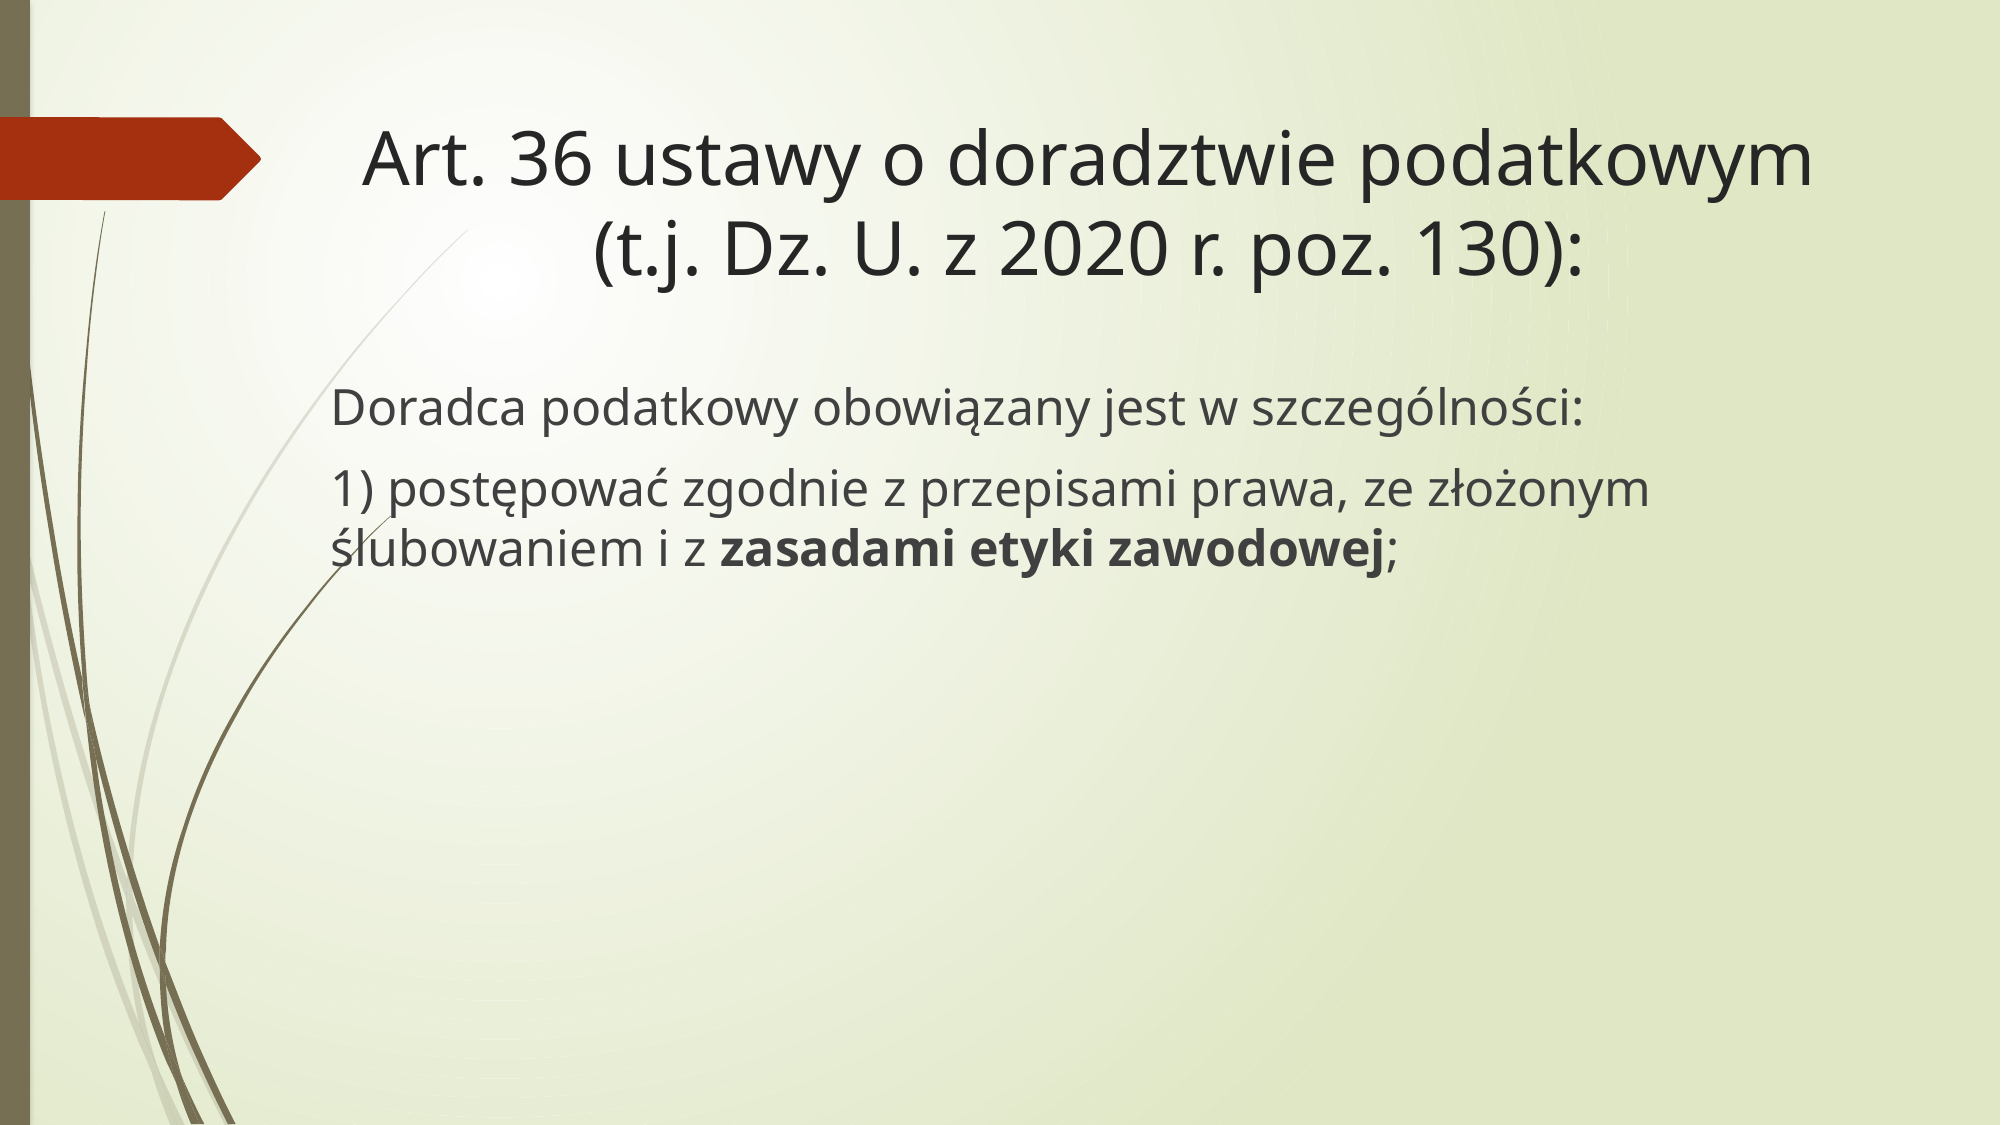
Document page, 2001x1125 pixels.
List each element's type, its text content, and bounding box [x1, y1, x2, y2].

list Doradca podatkowy obowiązany jest w szczególności: 1) postępować zgodnie z przepisami prawa, ze złożonym ślubowaniem i z zasadami etyki zawodowej; [315, 368, 1779, 988]
title Art. 36 ustawy o doradztwie podatkowym (t.j. Dz. U. z 2020 r. poz. 130): [292, 102, 1888, 313]
